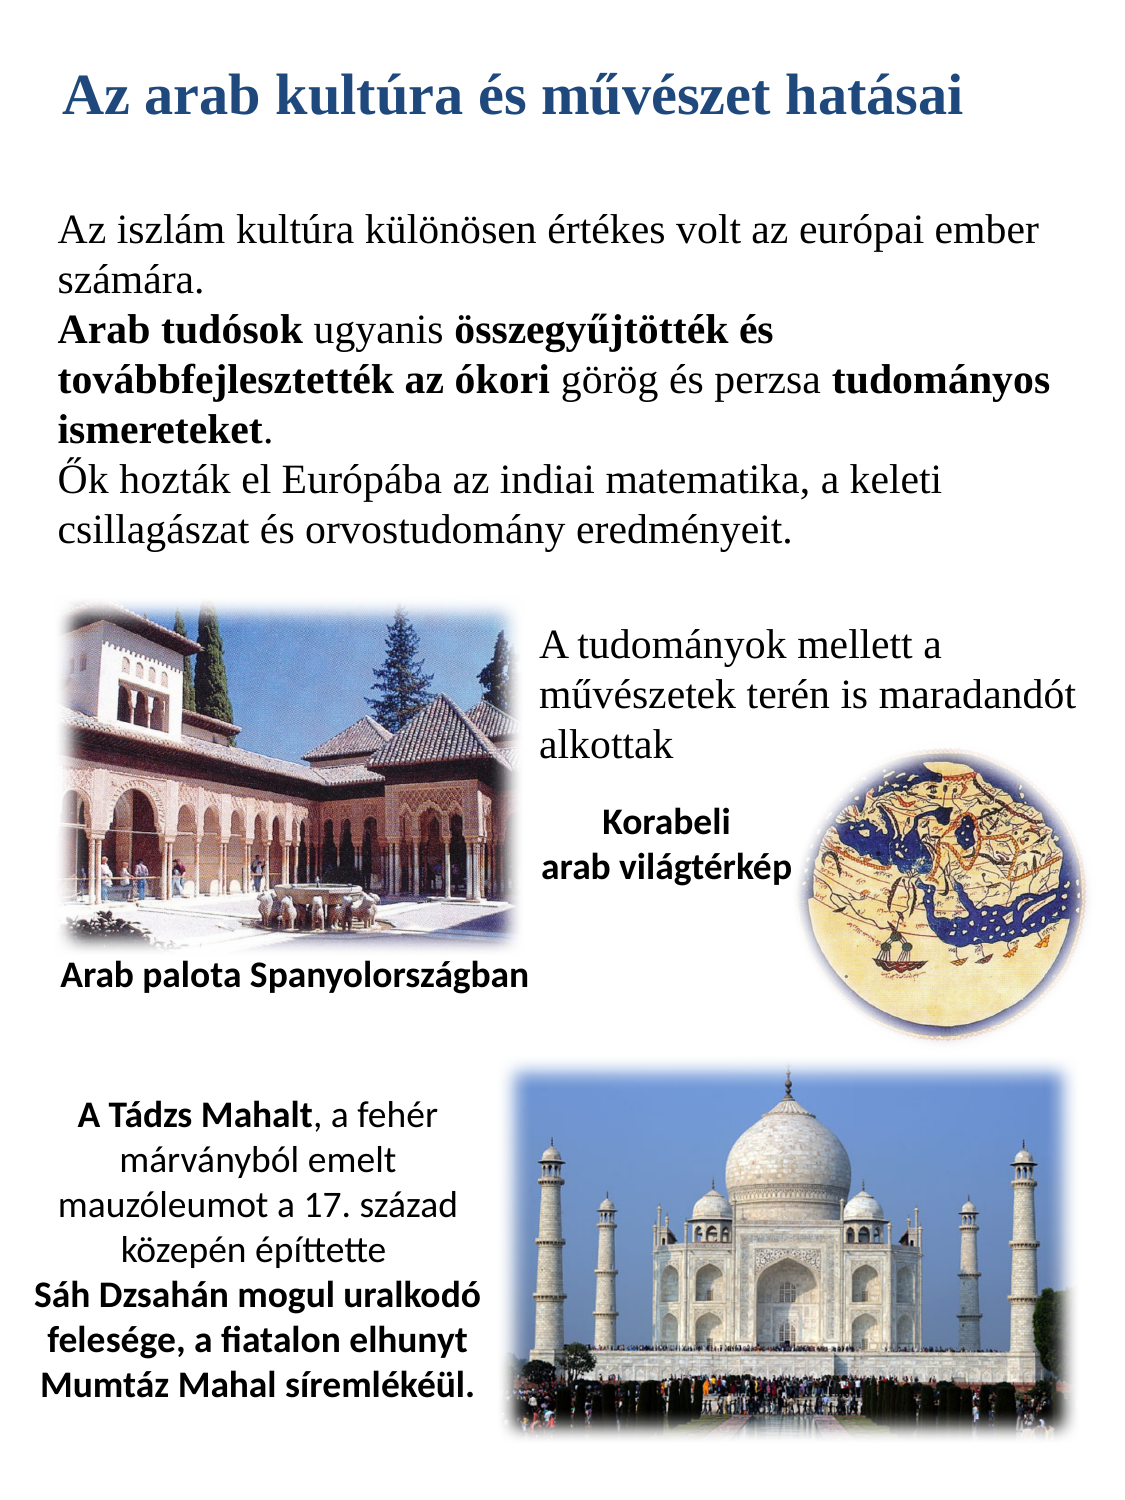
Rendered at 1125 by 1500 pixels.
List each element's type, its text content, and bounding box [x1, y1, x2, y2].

text_box A tudományok mellett a művészetek terén is maradandót alkottak [528, 609, 1111, 775]
picture [54, 596, 524, 957]
text_box Korabeli arab világtérkép [528, 789, 784, 895]
picture [495, 737, 1100, 1445]
text_box Arab palota Spanyolországban [45, 942, 545, 1002]
text_box Az iszlám kultúra különösen értékes volt az európai ember számára. Arab tudósok ugyanis összegyűjtötték és továbbfejlesztették az ókori görög és perzsa tudományos ismereteket. Ők hozták el Európába az indiai matematika, a keleti csillagászat és orvostudomány eredményeit. [42, 194, 1083, 560]
text_box A Tádzs Mahalt, a fehér márványból emelt mauzóleumot a 17. század közepén építtette Sáh Dzsahán mogul uralkodó felesége, a fiatalon elhunyt Mumtáz Mahal síremlékéül. [18, 1082, 490, 1413]
text_box Az arab kultúra és művészet hatásai [47, 48, 980, 134]
